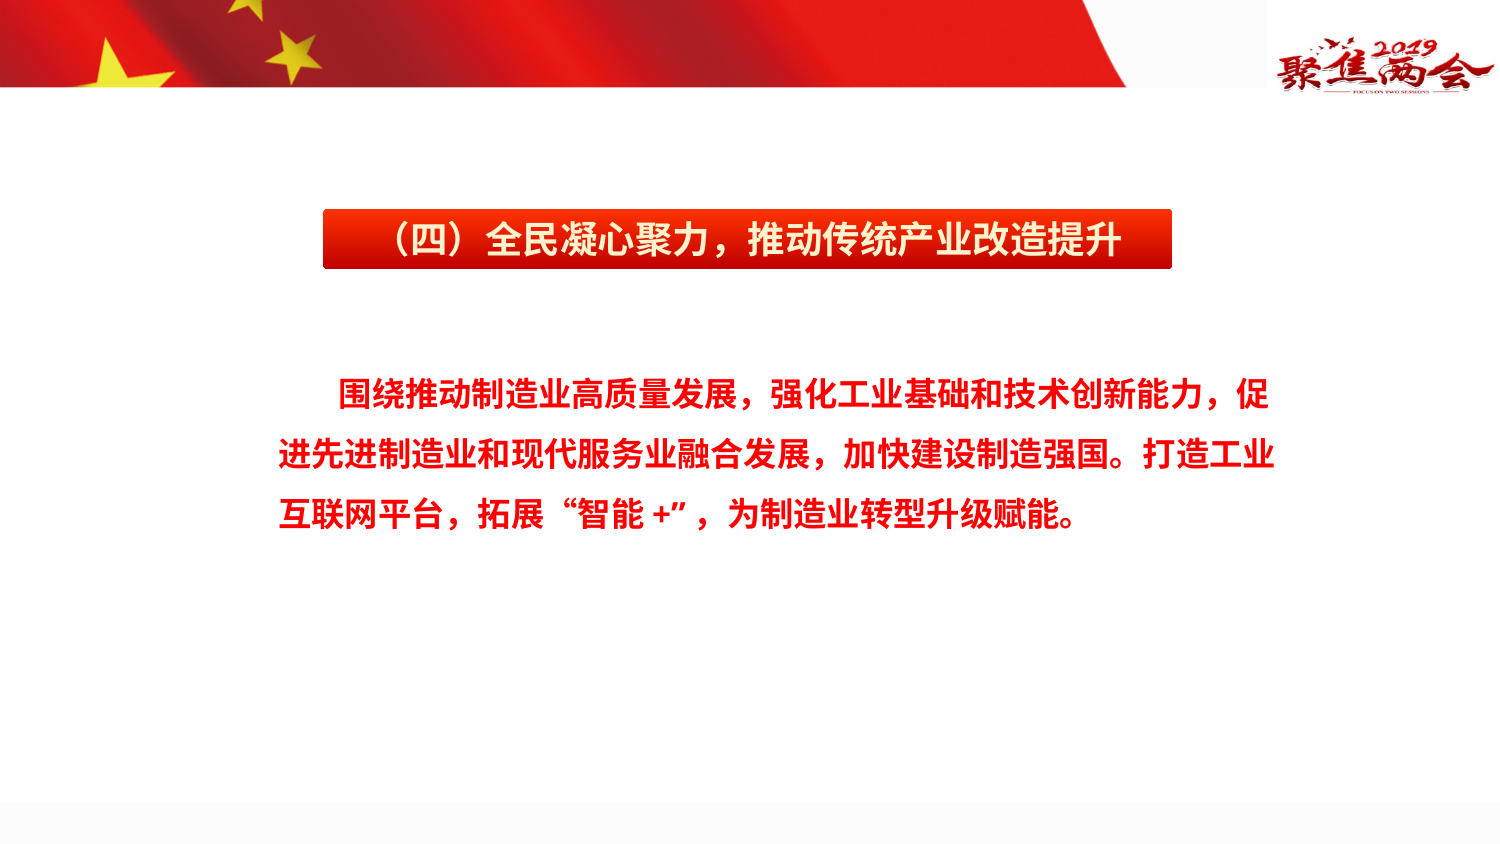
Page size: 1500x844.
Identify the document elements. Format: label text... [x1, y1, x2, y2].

text_box 围绕推动制造业高质量发展，强化工业基础和技术创新能力，促进先进制造业和现代服务业融合发展，加快建设制造强国。打造工业互联网平台，拓展“智能+”，为制造业转型升级赋能。 [263, 346, 1314, 541]
picture [0, 0, 1500, 147]
text_box （四）全民凝心聚力，推动传统产业改造提升 [321, 206, 1175, 271]
